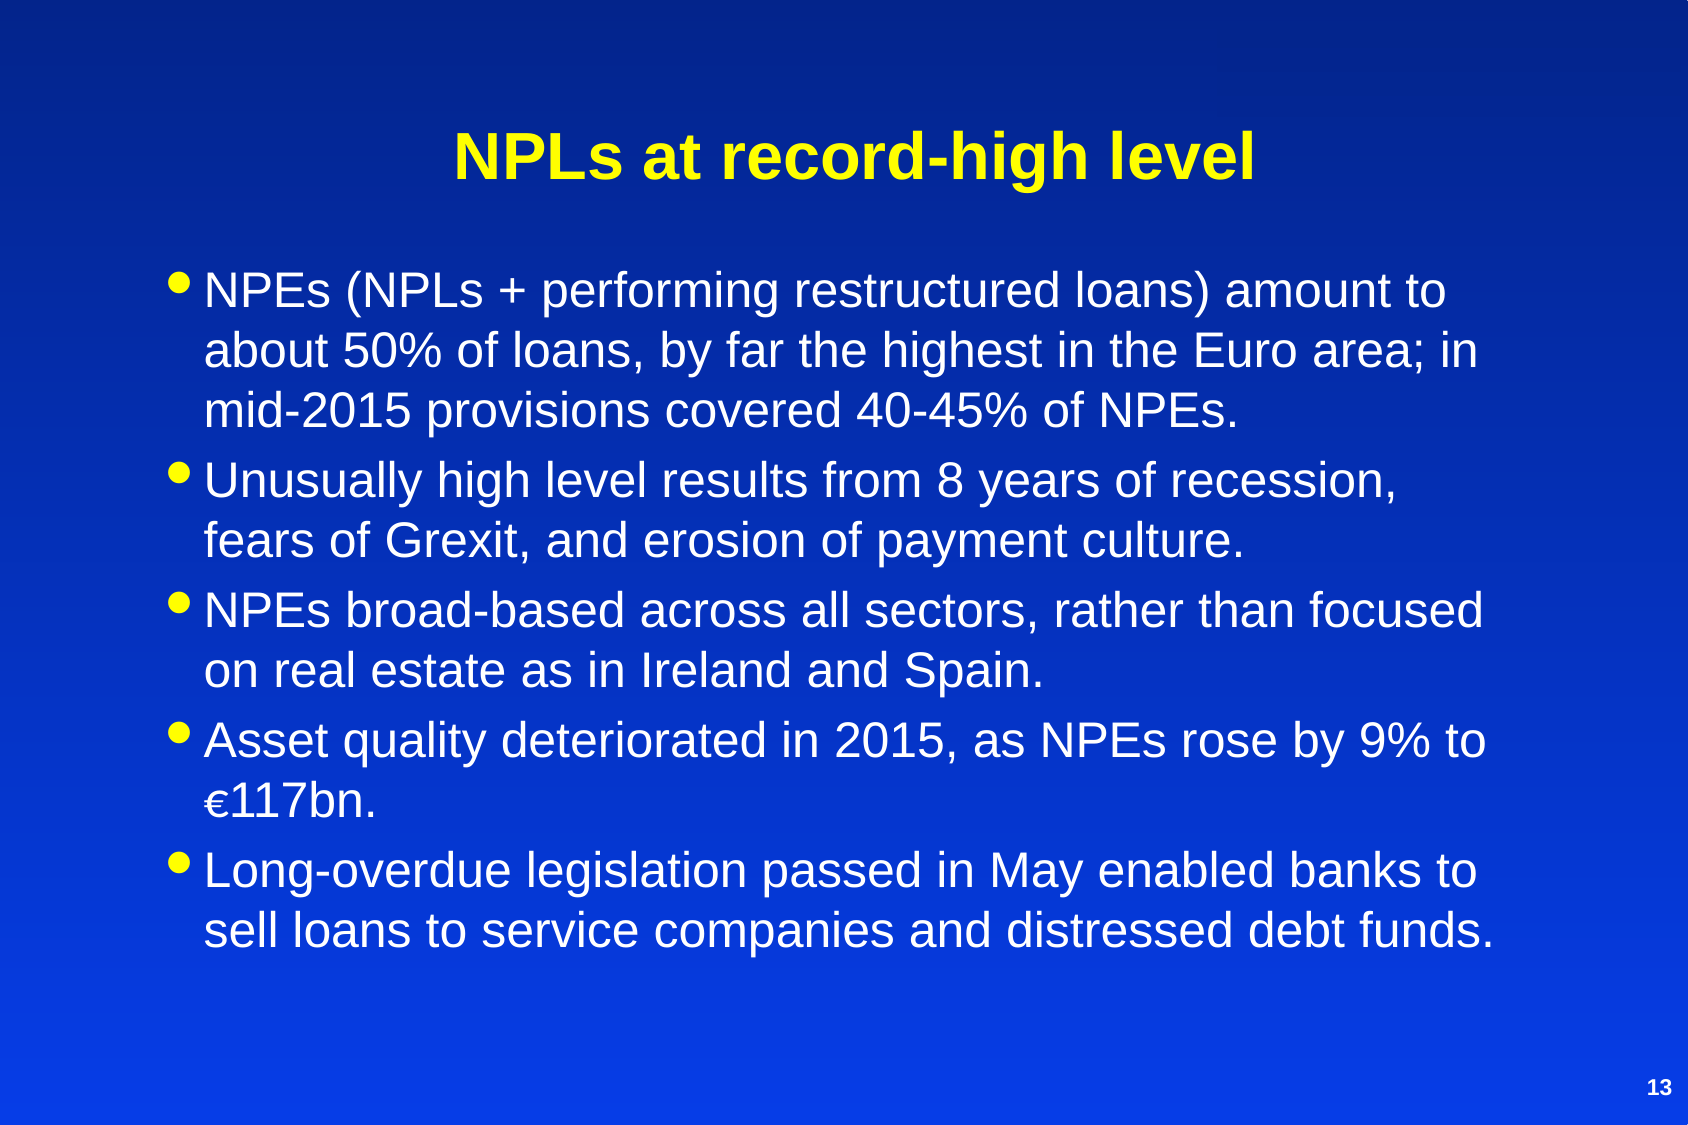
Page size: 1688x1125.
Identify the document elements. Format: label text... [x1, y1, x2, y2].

slide_number 13 [1342, 1048, 1688, 1125]
list NPEs (NPLs + performing restructured loans) amount to about 50% of loans, by far the highest in the Euro area; in mid-2015 provisions covered 40-45% of NPEs. Unusually high level results from 8 years of recession, fears of Grexit, and erosion of payment culture. NPEs broad-based across all sectors, rather than focused on real estate as in Ireland and Spain. Asset quality deteriorated in 2015, as NPEs rose by 9% to €117bn. Long-overdue legislation passed in May enabled banks to sell loans to service companies and distressed debt funds. [150, 249, 1523, 1044]
title NPLs at record-high level [162, 37, 1550, 200]
